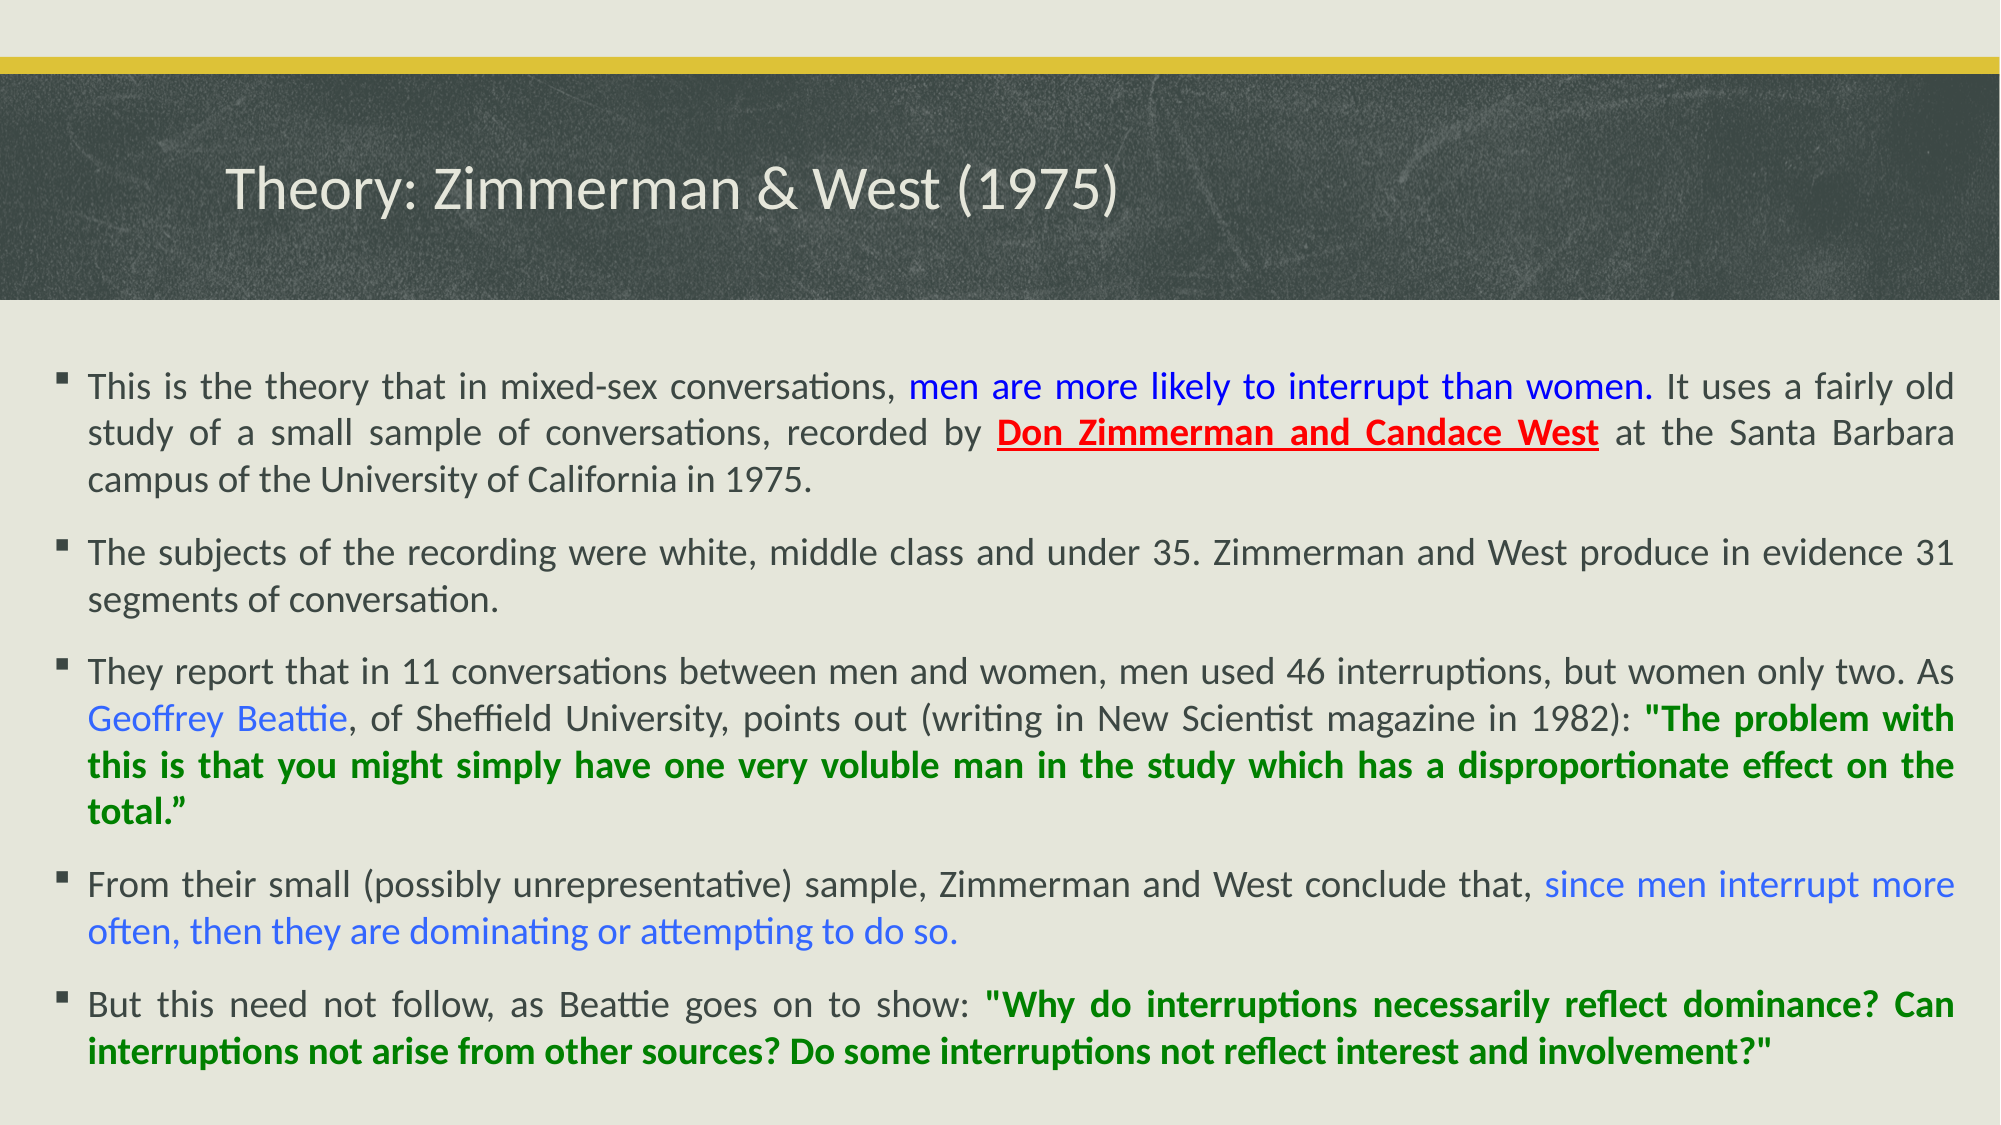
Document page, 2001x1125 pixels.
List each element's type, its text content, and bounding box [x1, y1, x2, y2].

title Theory: Zimmerman & West (1975) [210, 76, 1790, 300]
picture [0, 74, 2000, 300]
list This is the theory that in mixed-sex conversations, men are more likely to interrupt than women. It uses a fairly old study of a small sample of conversations, recorded by Don Zimmerman and Candace West at the Santa Barbara campus of the University of California in 1975. The subjects of the recording were white, middle class and under 35. Zimmerman and West produce in evidence 31 segments of conversation. They report that in 11 conversations between men and women, men used 46 interruptions, but women only two. As Geoffrey Beattie, of Sheffield University, points out (writing in New Scientist magazine in 1982): "The problem with this is that you might simply have one very voluble man in the study which has a disproportionate effect on the total.” From their small (possibly unrepresentative) sample, Zimmerman and West conclude that, since men interrupt more often, then they are dominating or attempting to do so. But this need not follow, as Beattie goes on to show: "Why do interruptions necessarily reflect dominance? Can interruptions not arise from other sources? Do some interruptions not reflect interest and involvement?" [38, 352, 1970, 1095]
